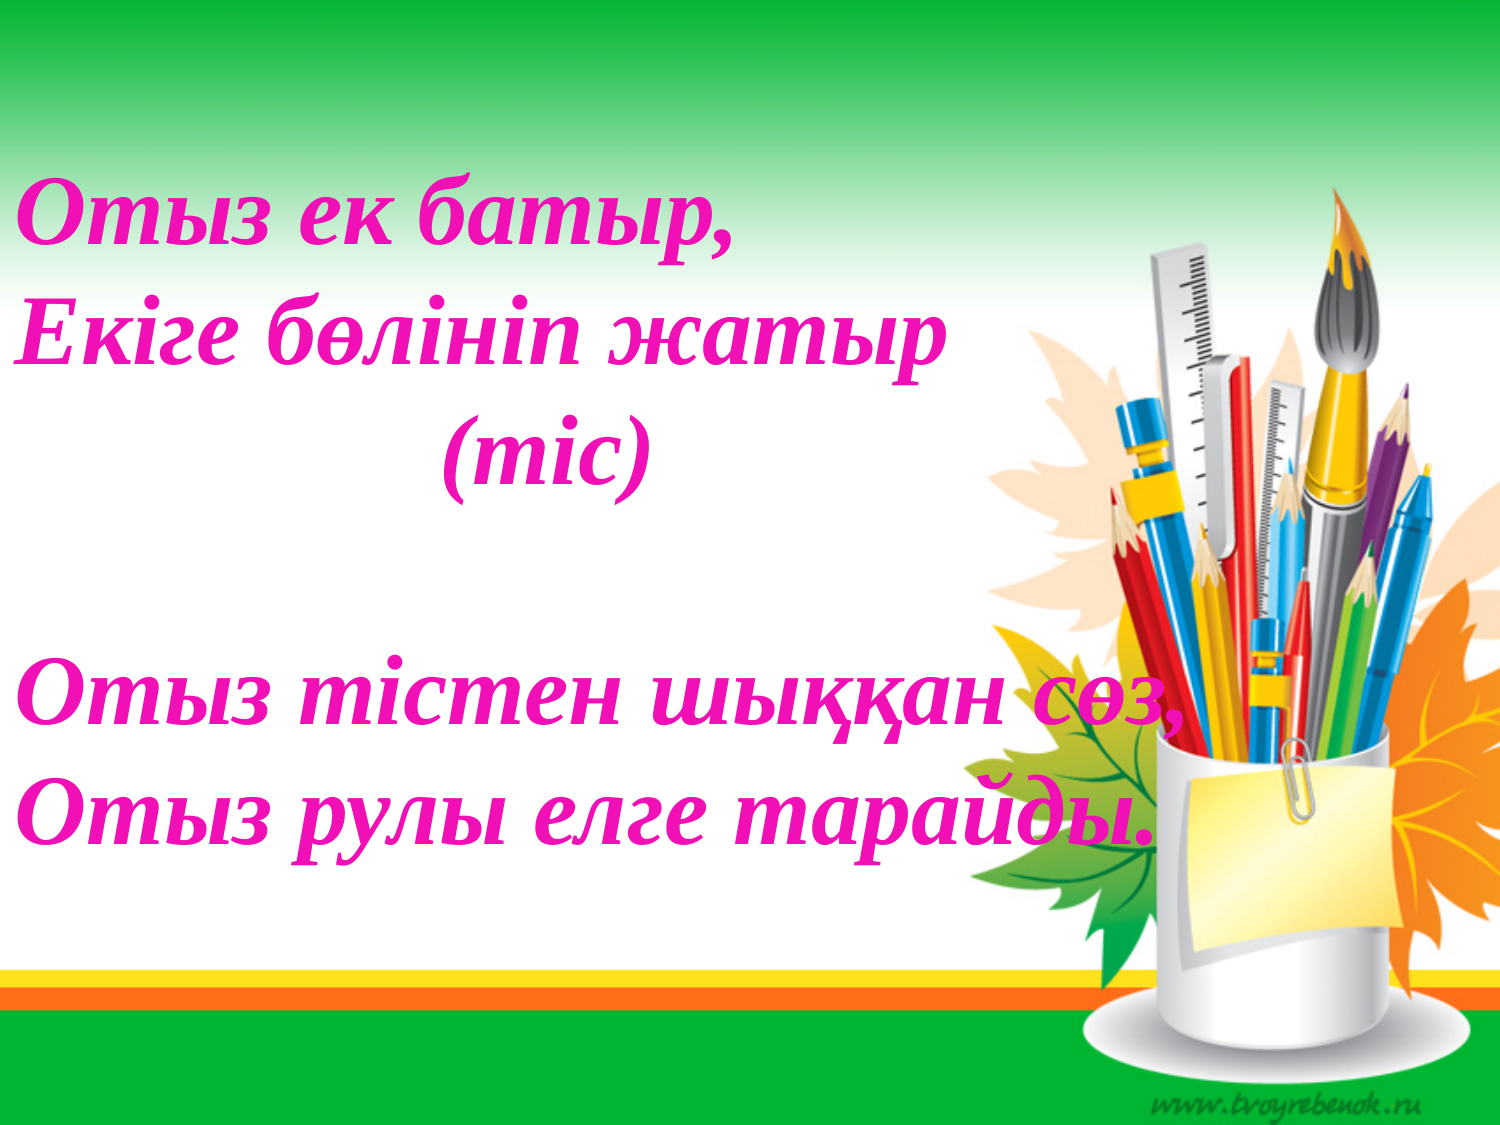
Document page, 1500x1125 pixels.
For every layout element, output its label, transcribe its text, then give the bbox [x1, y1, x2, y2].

picture [0, 0, 1500, 1125]
text_box Отыз ек батыр, Екіге бөлініп жатыр (тіс) Отыз тістен шыққан сөз, Отыз рулы елге тарайды. [0, 137, 1394, 917]
